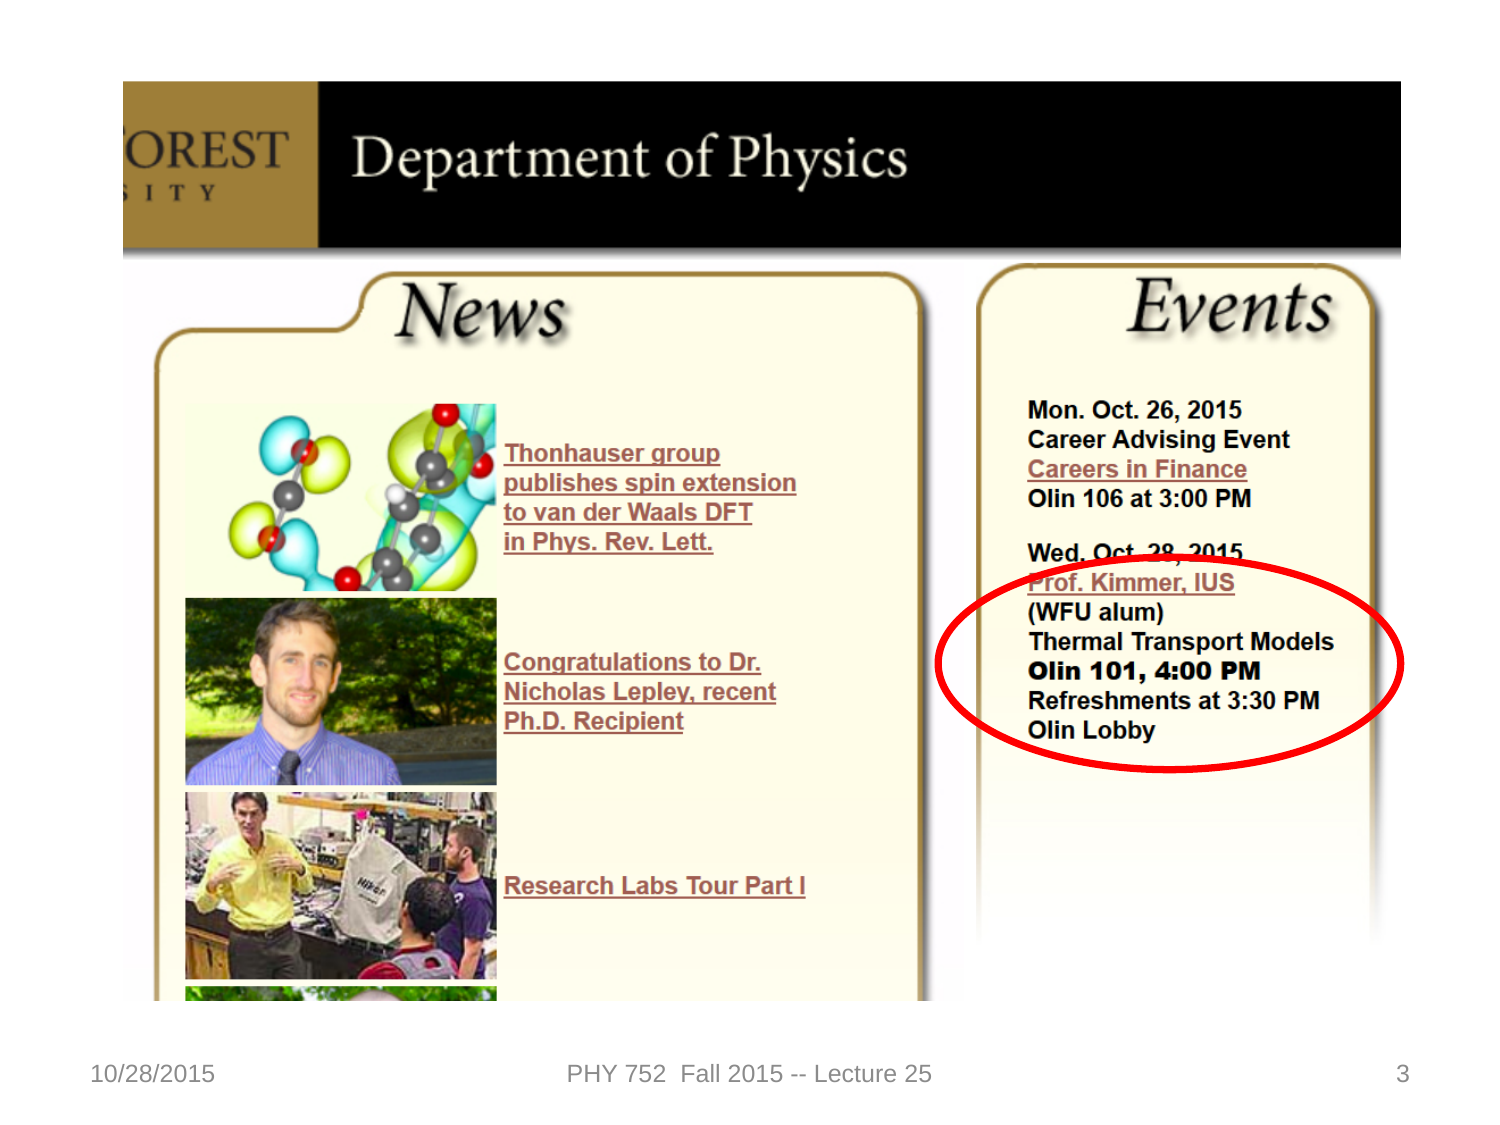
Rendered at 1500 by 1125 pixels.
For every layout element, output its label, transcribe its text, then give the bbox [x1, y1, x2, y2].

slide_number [75, 1042, 425, 1103]
picture [123, 77, 1401, 1001]
slide_number 3 [1074, 1042, 1425, 1103]
footer PHY 752 Fall 2015 -- Lecture 25 [512, 1042, 988, 1103]
